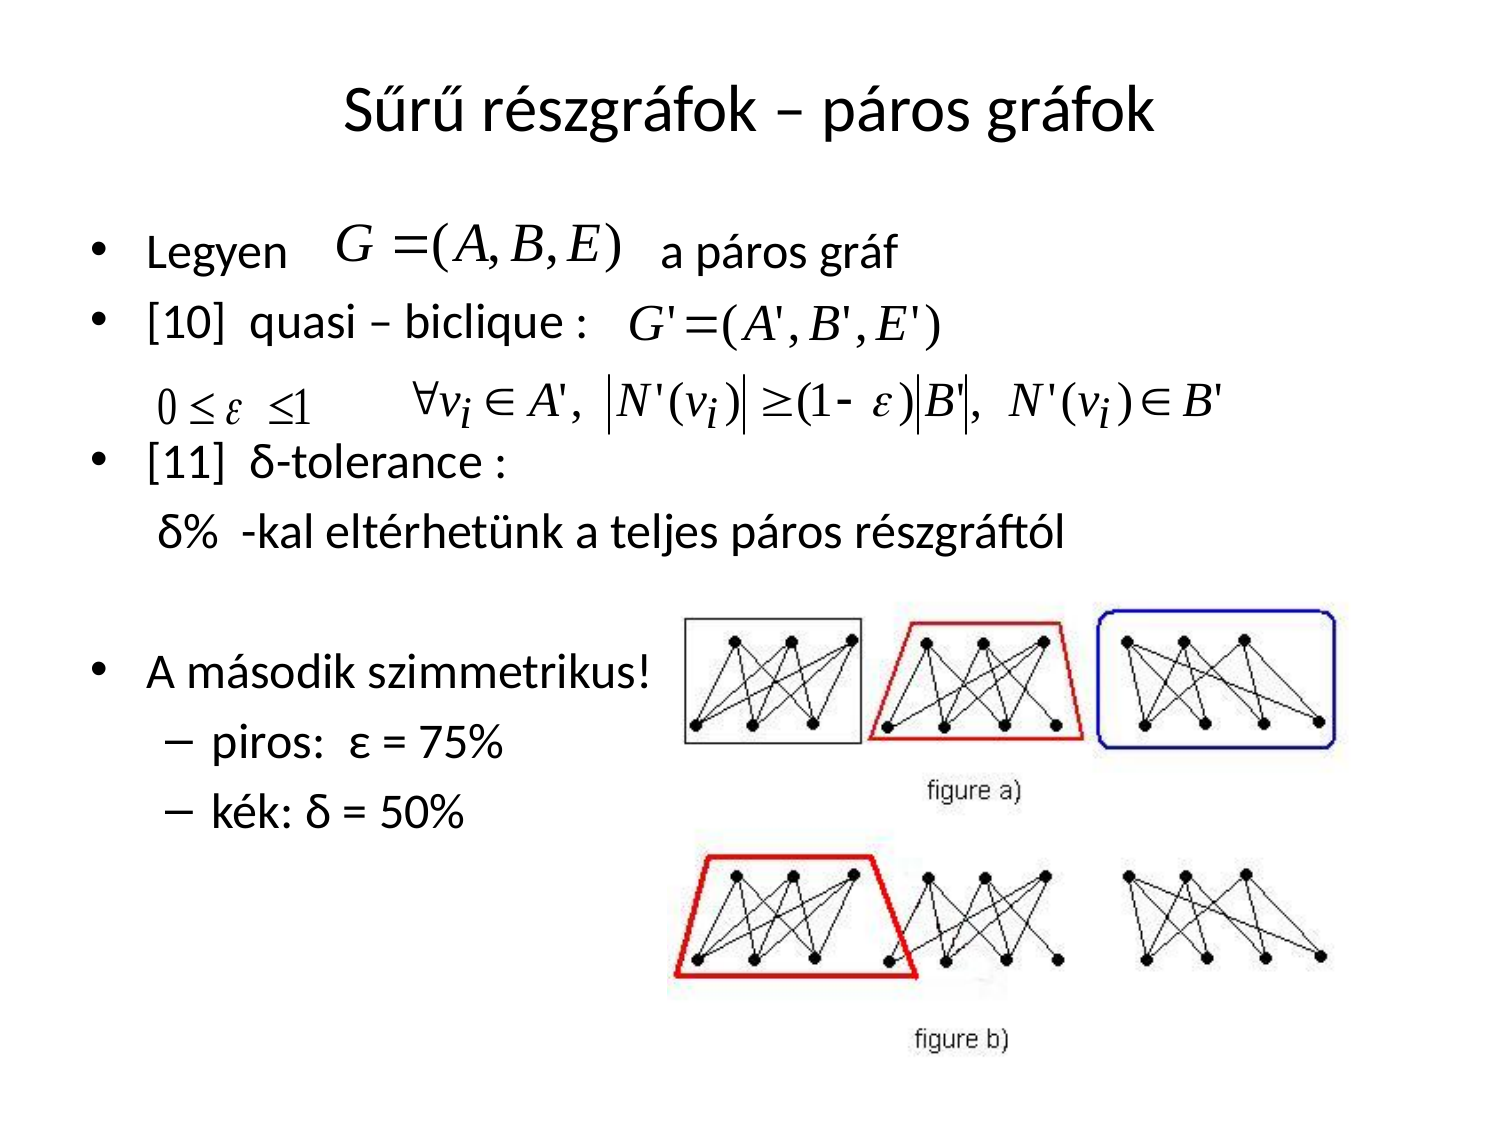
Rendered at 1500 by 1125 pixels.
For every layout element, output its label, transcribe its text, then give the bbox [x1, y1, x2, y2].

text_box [327, 210, 633, 286]
picture [667, 573, 1419, 1082]
title Sűrű részgráfok – páros gráfok [75, 45, 1425, 164]
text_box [620, 292, 950, 361]
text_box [398, 363, 1232, 446]
list Legyen a páros gráf [10] quasi – biclique : [11] δ-tolerance : δ% -kal eltérhetünk a teljes páros részgráftól A második szimmetrikus! piros: ε = 75% kék: δ = 50% [75, 210, 1425, 1005]
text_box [152, 374, 317, 447]
